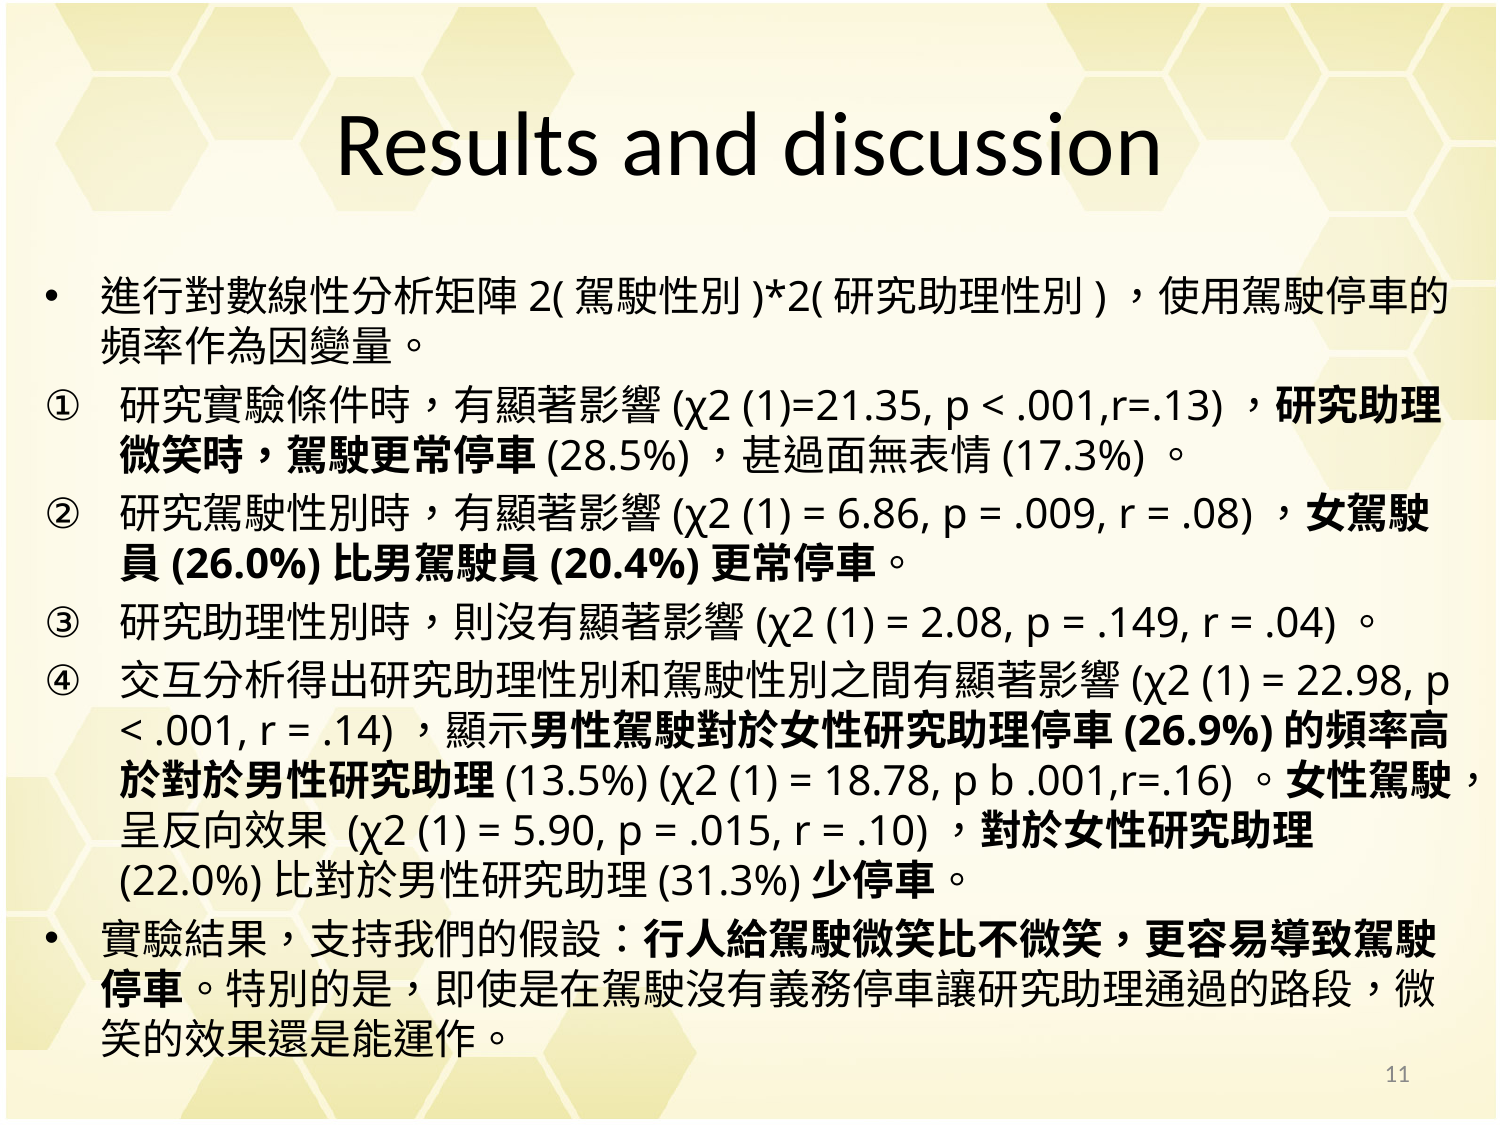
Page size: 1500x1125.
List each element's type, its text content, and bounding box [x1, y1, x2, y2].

picture [0, 0, 1500, 1125]
list 進行對數線性分析矩陣2(駕駛性別)*2(研究助理性別)，使用駕駛停車的頻率作為因變量。 研究實驗條件時，有顯著影響(χ2 (1)=21.35, p < .001,r=.13)，研究助理微笑時，駕駛更常停車(28.5%)，甚過面無表情(17.3%)。 研究駕駛性別時，有顯著影響(χ2 (1) = 6.86, p = .009, r = .08)，女駕駛員(26.0%)比男駕駛員(20.4%)更常停車。 研究助理性別時，則沒有顯著影響(χ2 (1) = 2.08, p = .149, r = .04)。 交互分析得出研究助理性別和駕駛性別之間有顯著影響(χ2 (1) = 22.98, p < .001, r = .14)，顯示男性駕駛對於女性研究助理停車(26.9%)的頻率高於對於男性研究助理(13.5%) (χ2 (1) = 18.78, p b .001,r=.16)。女性駕駛，呈反向效果 (χ2 (1) = 5.90, p = .015, r = .10)，對於女性研究助理(22.0%)比對於男性研究助理(31.3%)少停車。 實驗結果，支持我們的假設：行人給駕駛微笑比不微笑，更容易導致駕駛停車。特別的是，即使是在駕駛沒有義務停車讓研究助理通過的路段，微笑的效果還是能運作。 [29, 262, 1471, 1125]
slide_number 11 [1074, 1042, 1425, 1103]
title Results and discussion [75, 45, 1425, 233]
